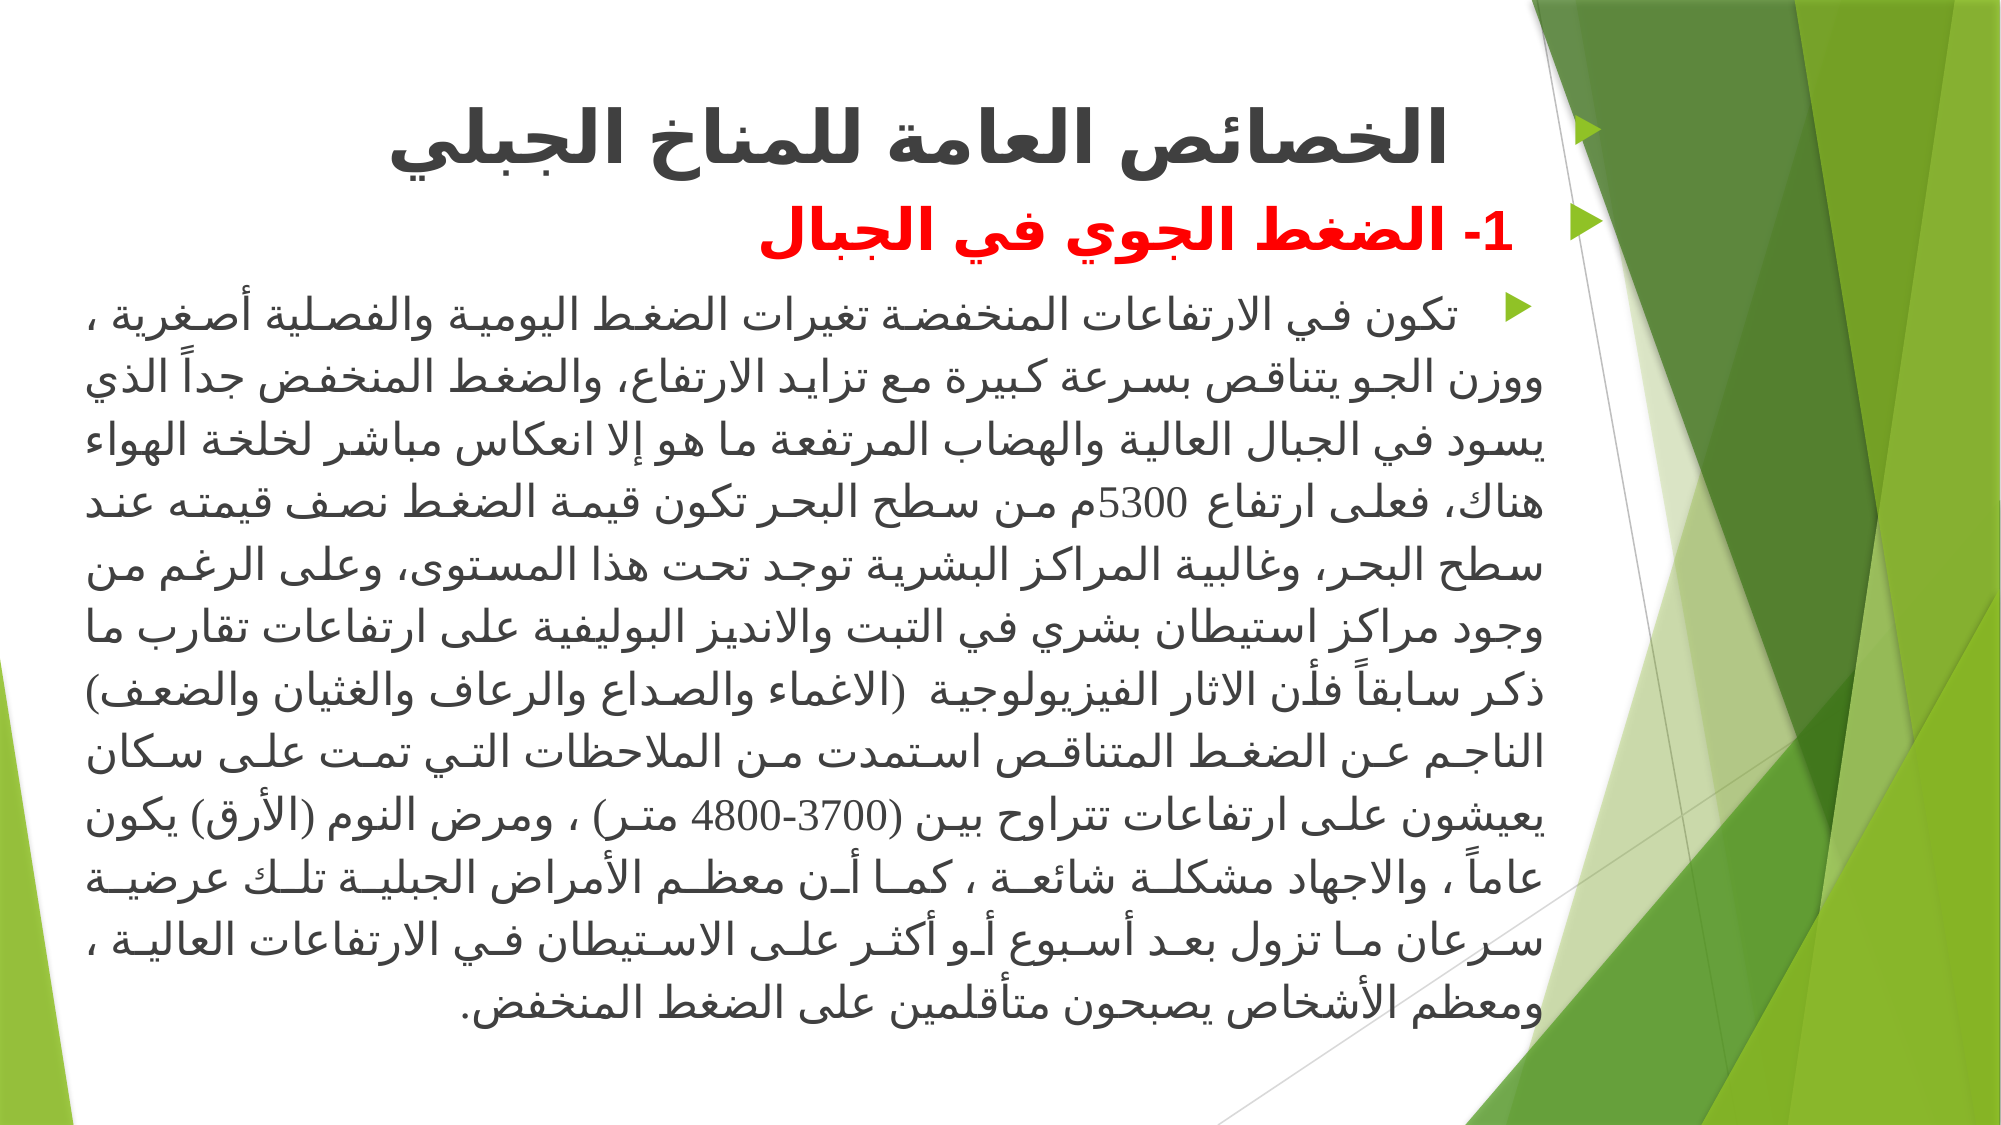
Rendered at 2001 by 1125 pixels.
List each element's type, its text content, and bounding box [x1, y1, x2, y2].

list الخصائص العامة للمناخ الجبلي 1- الضغط الجوي في الجبال تكون في الارتفاعات المنخفضة تغيرات الضغط اليومية والفصلية أصغرية ، ووزن الجو يتناقص بسرعة كبيرة مع تزايد الارتفاع، والضغط المنخفض جداً الذي يسود في الجبال العالية والهضاب المرتفعة ما هو إلا انعكاس مباشر لخلخة الهواء هناك، فعلى ارتفاع 5300م من سطح البحر تكون قيمة الضغط نصف قيمته عند سطح البحر، وغالبية المراكز البشرية توجد تحت هذا المستوى، وعلى الرغم من وجود مراكز استيطان بشري في التبت والانديز البوليفية على ارتفاعات تقارب ما ذكر سابقاً فأن الاثار الفيزيولوجية (الاغماء والصداع والرعاف والغثيان والضعف) الناجم عن الضغط المتناقص استمدت من الملاحظات التي تمت على سكان يعيشون على ارتفاعات تتراوح بين (3700-4800 متر) ، ومرض النوم (الأرق) يكون عاماً ، والاجهاد مشكلة شائعة ، كما أن معظم الأمراض الجبلية تلك عرضية سرعان ما تزول بعد أسبوع أو أكثر على الاستيطان في الارتفاعات العالية ، ومعظم الأشخاص يصبحون متأقلمين على الضغط المنخفض. [69, 82, 1610, 1060]
